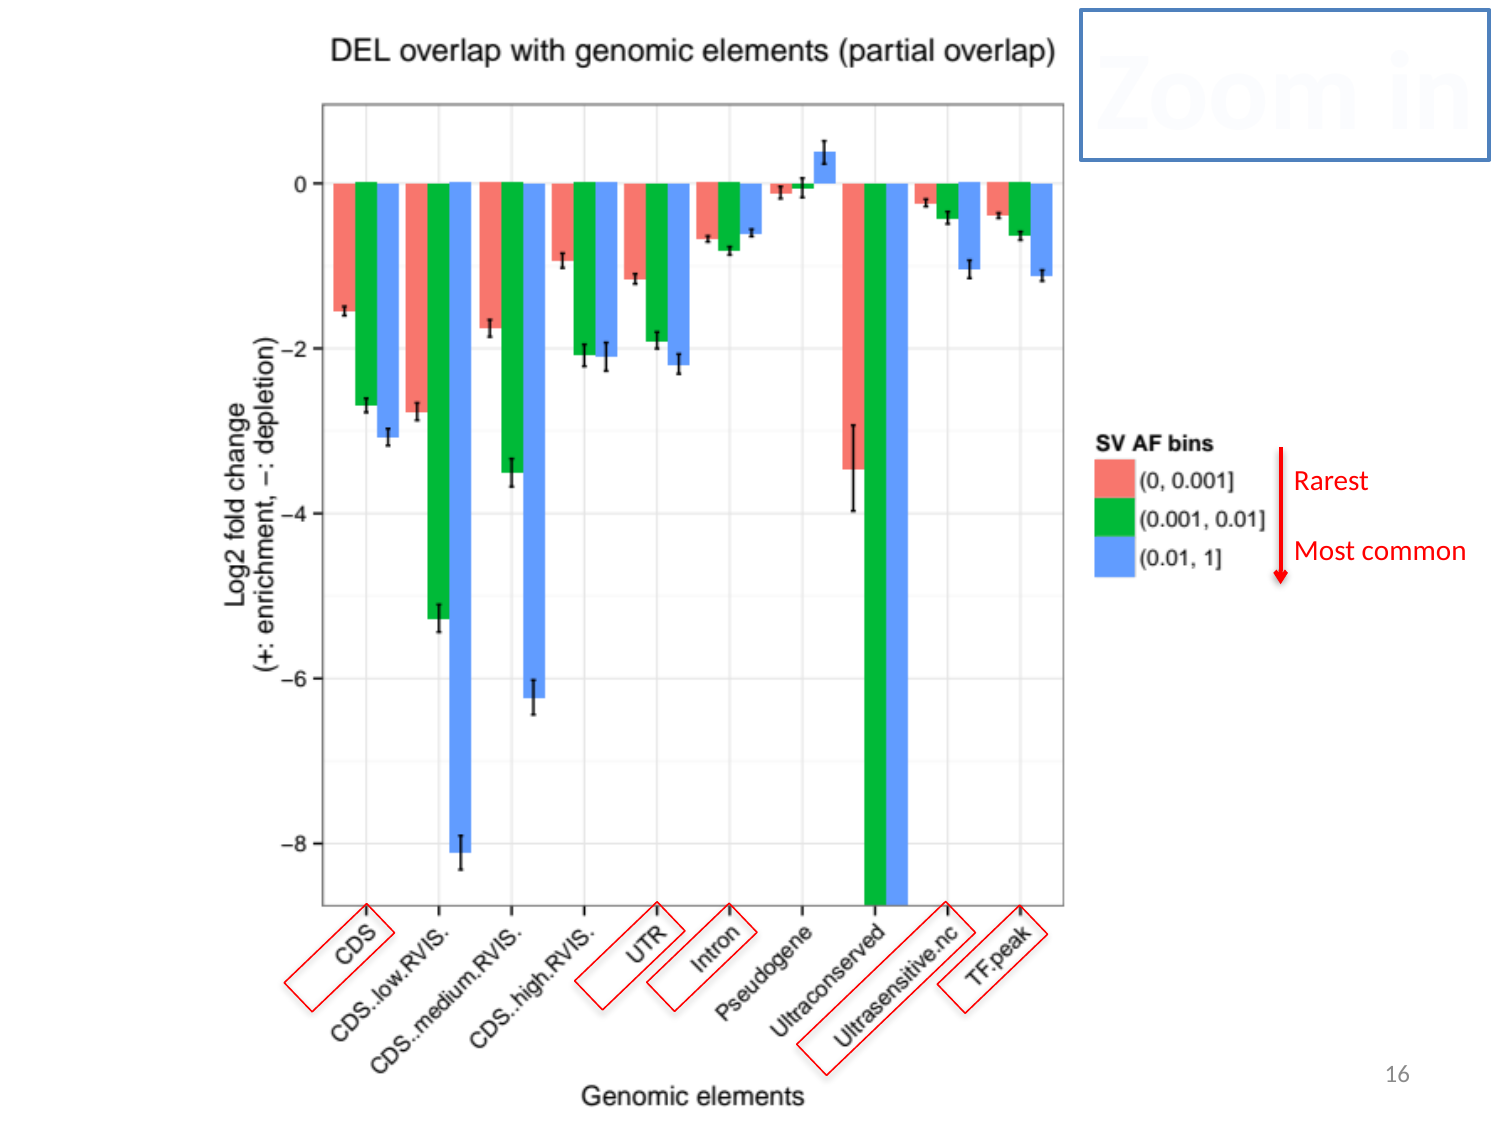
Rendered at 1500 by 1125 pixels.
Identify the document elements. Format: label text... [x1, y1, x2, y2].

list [196, 0, 1331, 1125]
slide_number 16 [1337, 1042, 1425, 1103]
text_box Zoom in [1337, 8, 1491, 162]
text_box Rarest Most common [1337, 453, 1482, 574]
